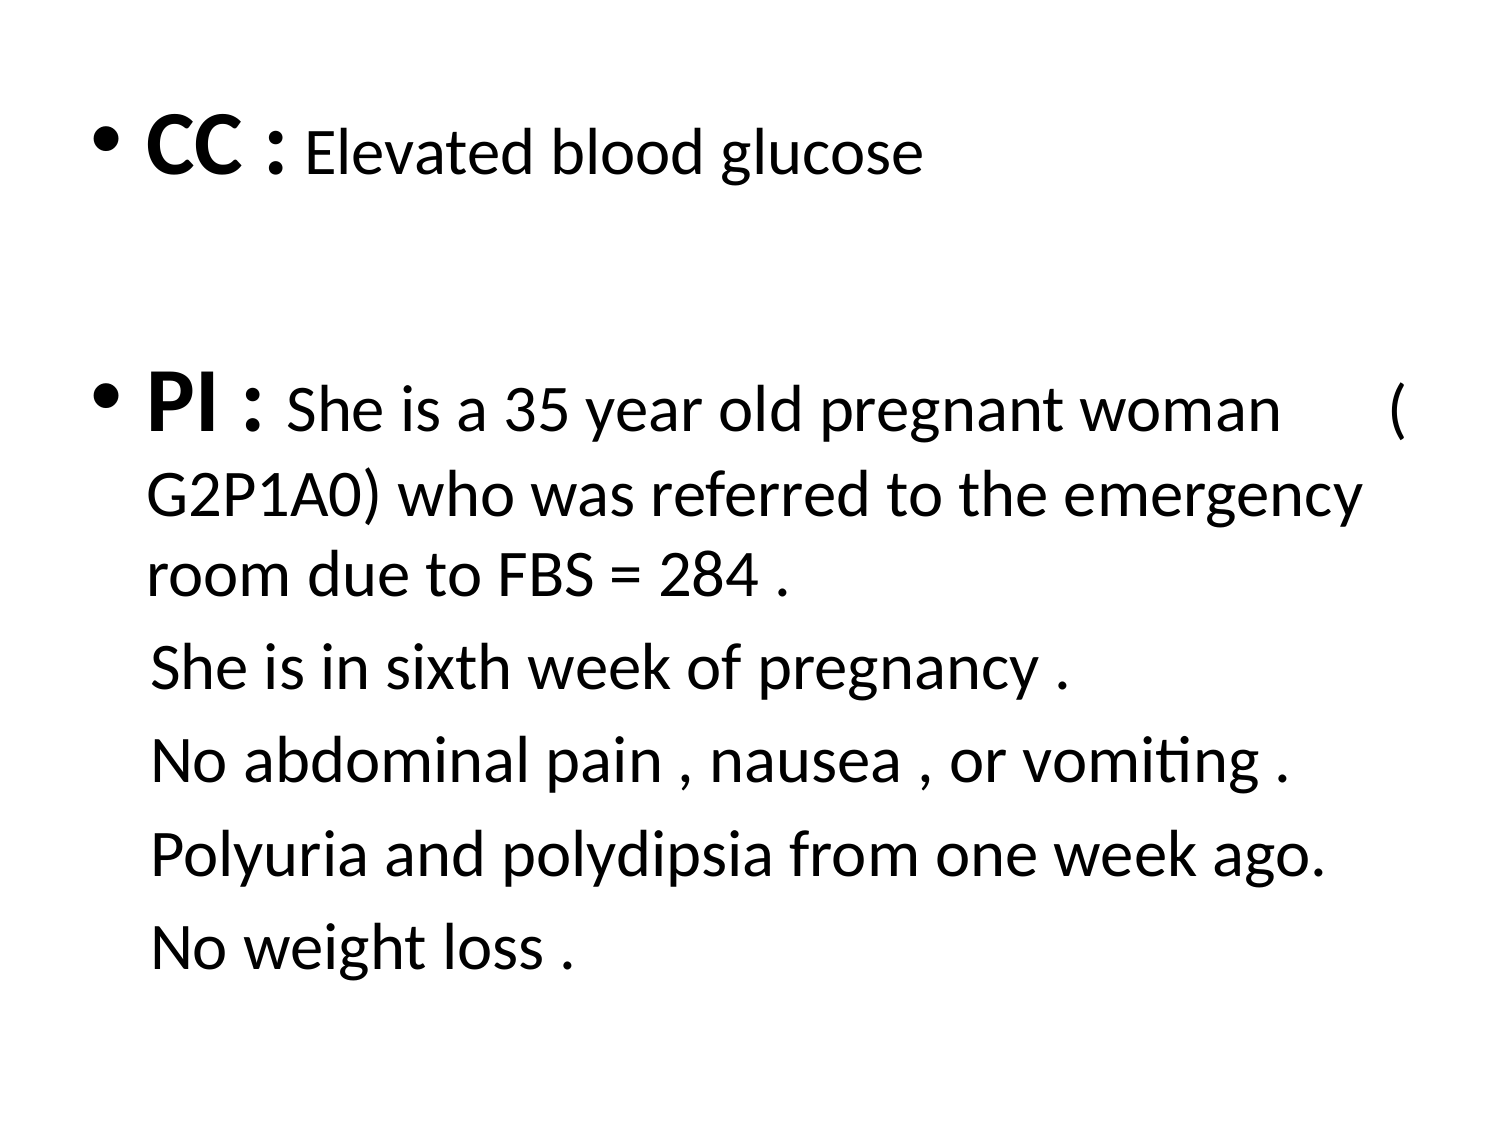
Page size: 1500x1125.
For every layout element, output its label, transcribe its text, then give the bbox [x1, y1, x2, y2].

list CC : Elevated blood glucose PI : She is a 35 year old pregnant woman ( G2P1A0) who was referred to the emergency room due to FBS = 284 . She is in sixth week of pregnancy . No abdominal pain , nausea , or vomiting . Polyuria and polydipsia from one week ago. No weight loss . [75, 75, 1425, 1005]
